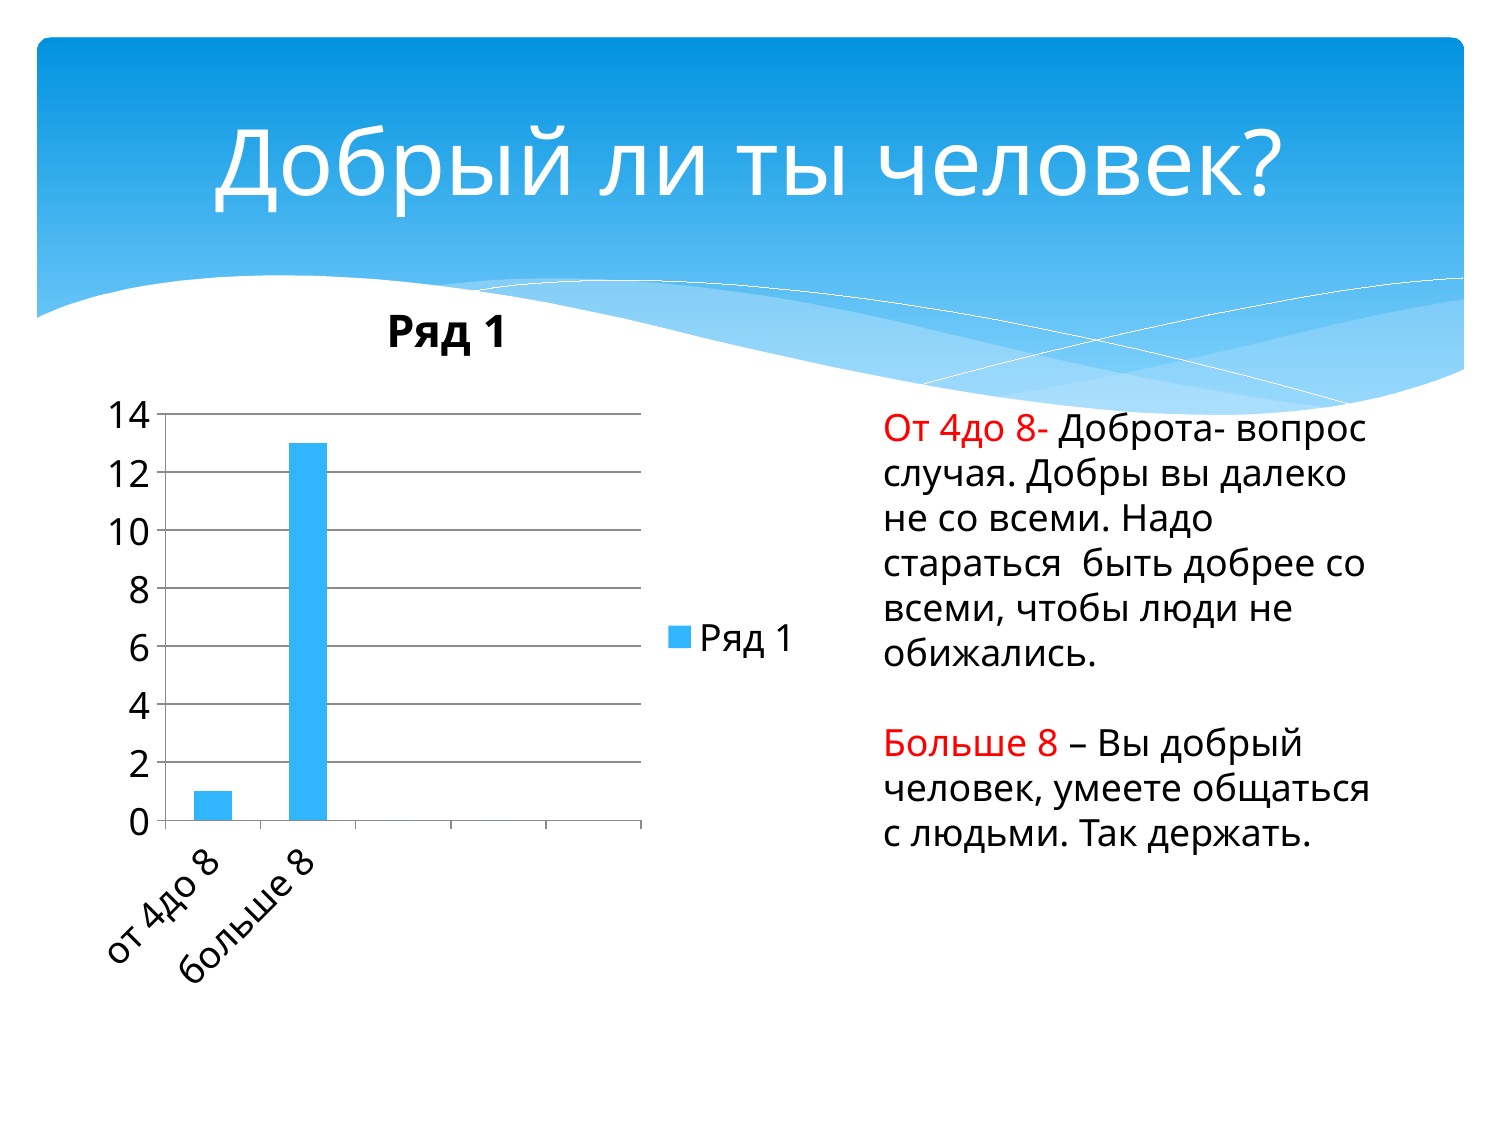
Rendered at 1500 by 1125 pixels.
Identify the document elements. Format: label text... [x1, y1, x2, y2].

title Добрый ли ты человек? [75, 55, 1425, 261]
chart [74, 262, 822, 1012]
text_box От 4до 8- Доброта- вопрос случая. Добры вы далеко не со всеми. Надо стараться быть добрее со всеми, чтобы люди не обижались. Больше 8 – Вы добрый человек, умеете общаться с людьми. Так держать. [868, 397, 1388, 862]
